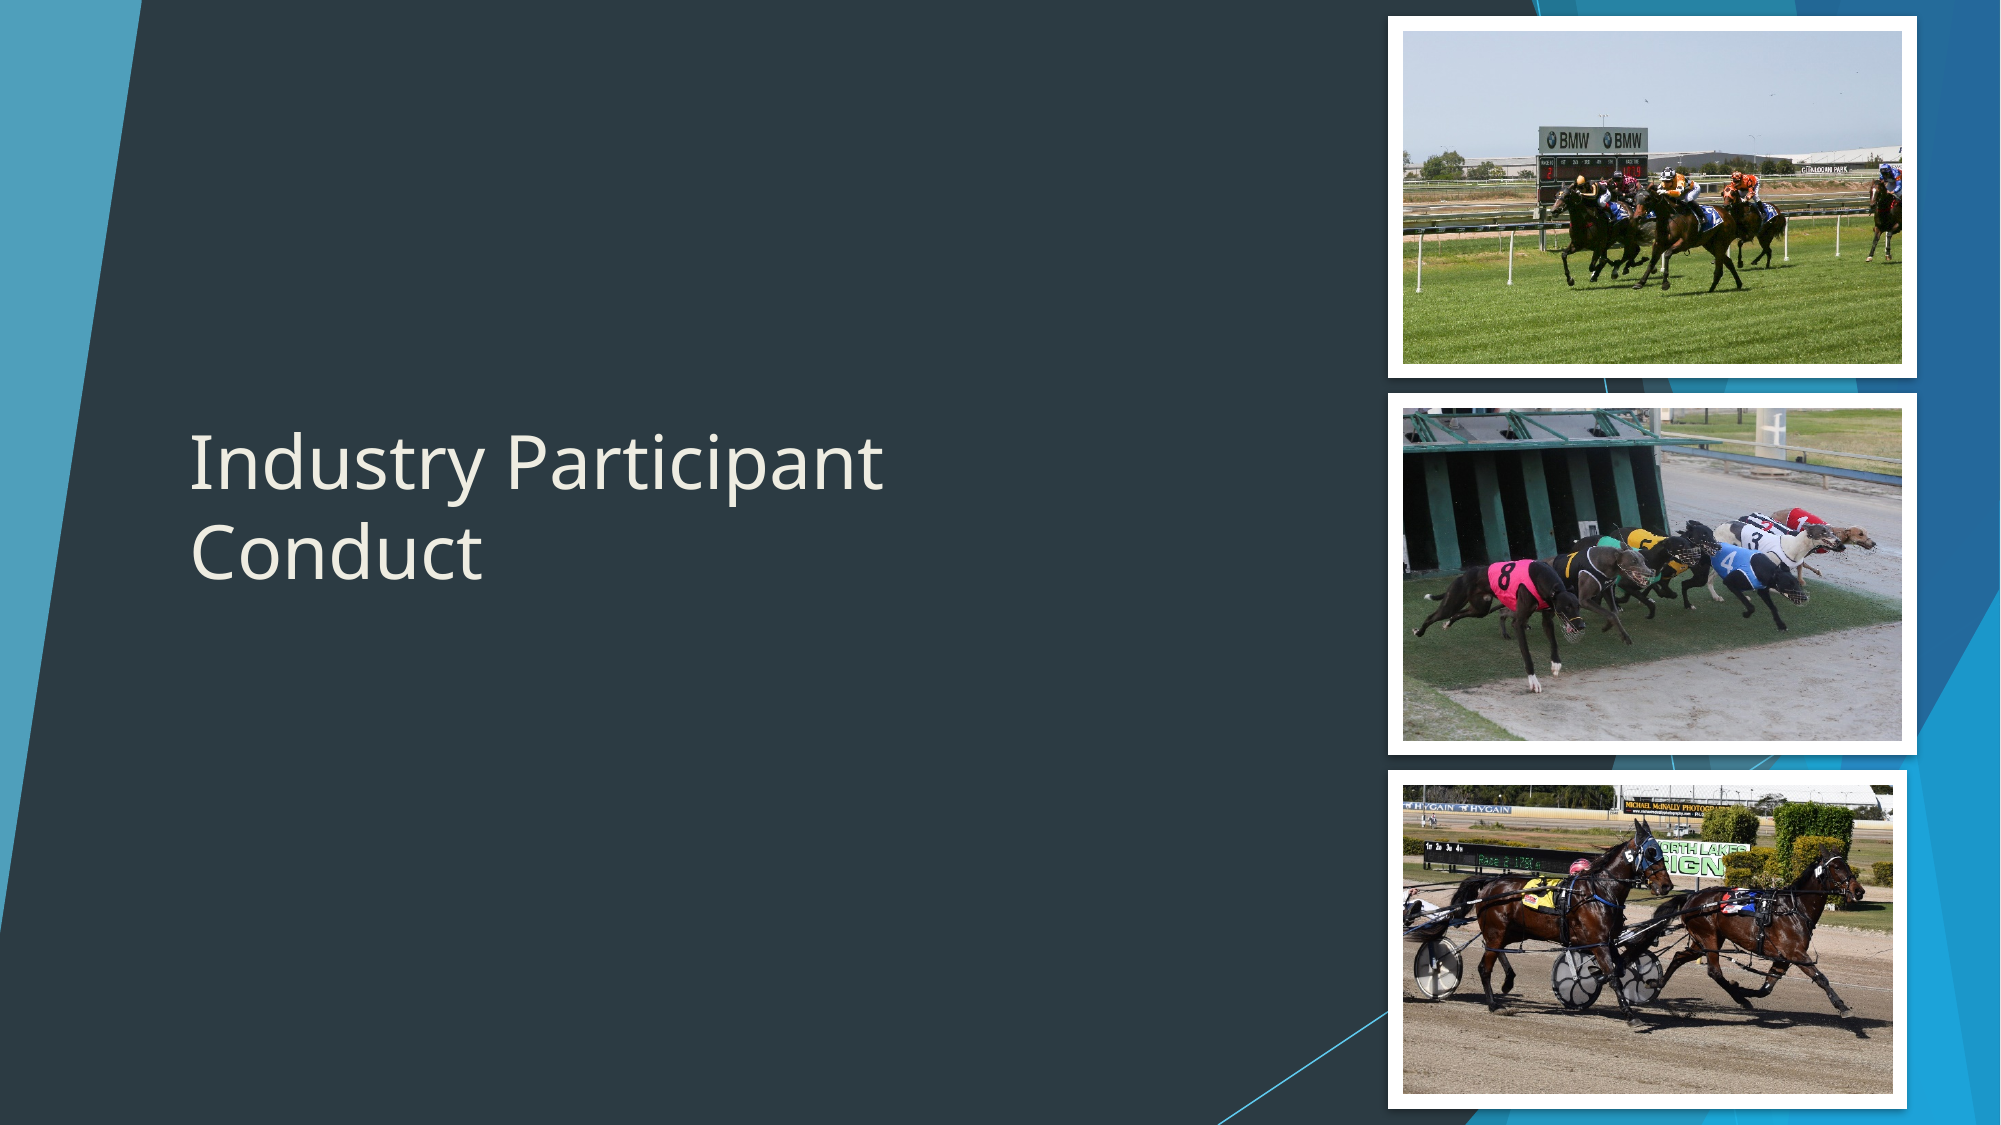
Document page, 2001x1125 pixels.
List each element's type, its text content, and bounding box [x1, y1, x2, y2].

picture [1402, 407, 1903, 742]
picture [1402, 30, 1903, 364]
picture [1402, 784, 1894, 1095]
text_box Industry Participant Conduct [174, 407, 1176, 603]
